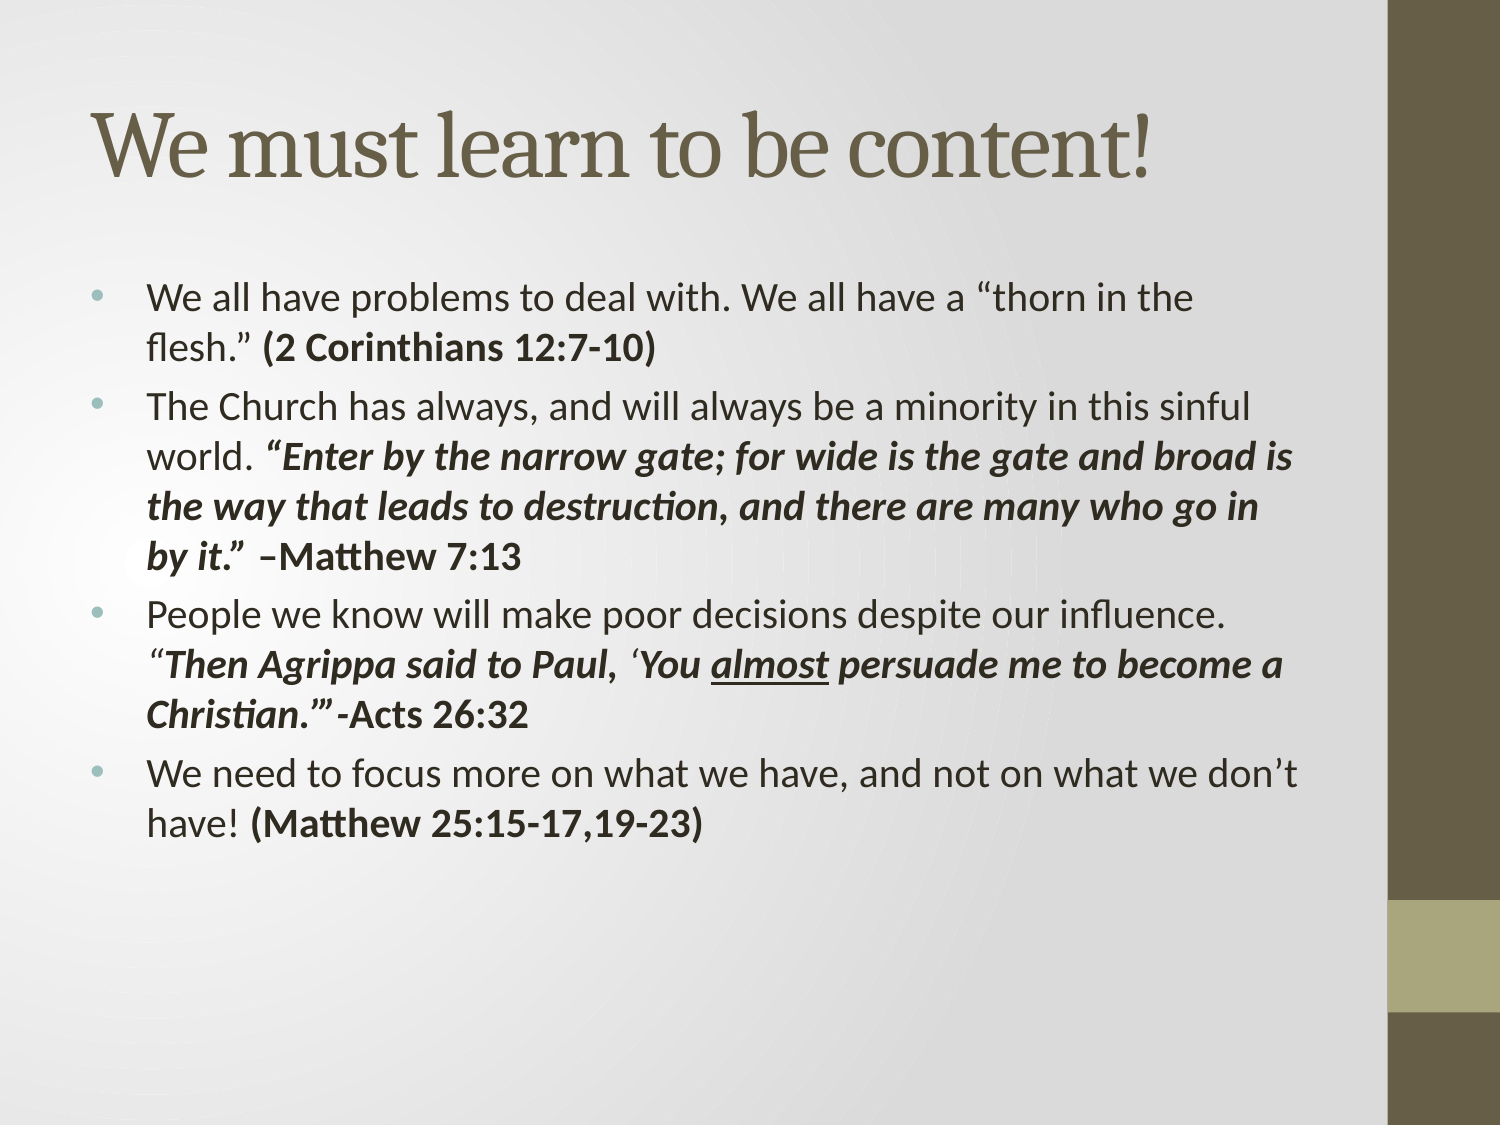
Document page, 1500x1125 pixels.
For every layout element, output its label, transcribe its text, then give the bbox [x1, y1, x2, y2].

list We all have problems to deal with. We all have a “thorn in the flesh.” (2 Corinthians 12:7-10) The Church has always, and will always be a minority in this sinful world. “Enter by the narrow gate; for wide is the gate and broad is the way that leads to destruction, and there are many who go in by it.” –Matthew 7:13 People we know will make poor decisions despite our influence. “Then Agrippa said to Paul, ‘You almost persuade me to become a Christian.’”-Acts 26:32 We need to focus more on what we have, and not on what we don’t have! (Matthew 25:15-17,19-23) [75, 262, 1325, 1050]
title We must learn to be content! [75, 45, 1325, 233]
